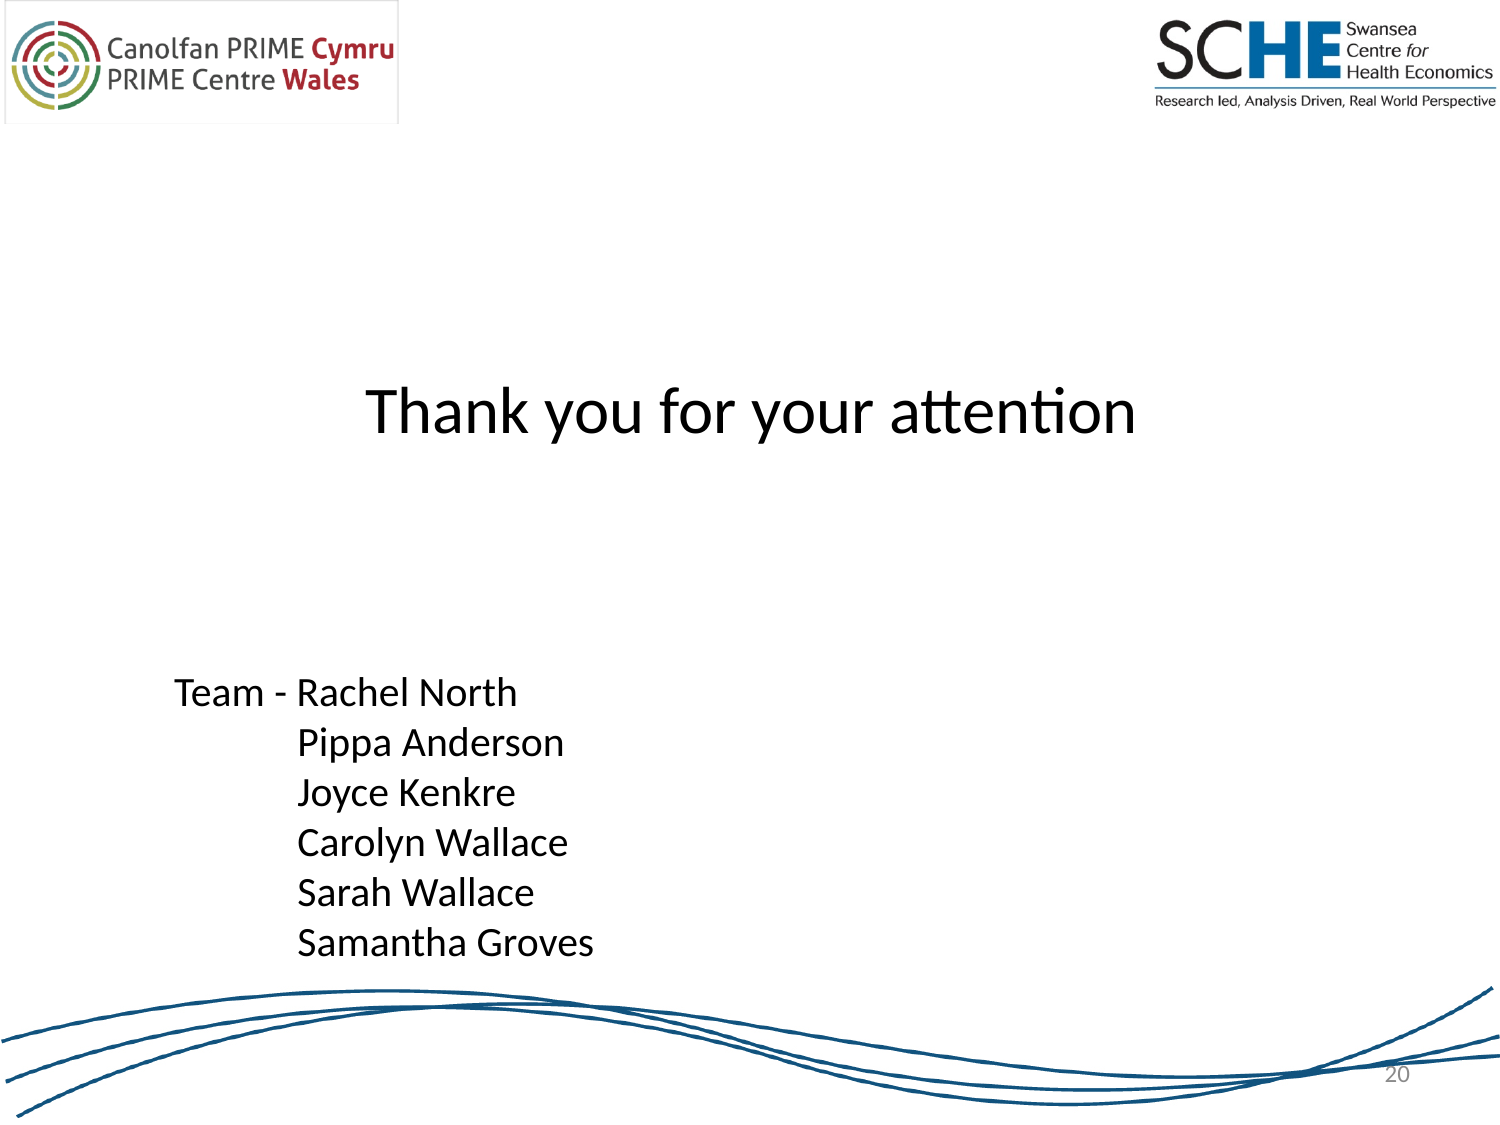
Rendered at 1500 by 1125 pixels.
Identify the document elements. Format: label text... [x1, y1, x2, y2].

text_box Team - Rachel North Pippa Anderson Joyce Kenkre Carolyn Wallace Sarah Wallace Samantha Groves [159, 656, 1317, 1022]
picture [1, 986, 1500, 1118]
picture [1154, 19, 1500, 109]
slide_number 20 [1074, 1042, 1425, 1103]
picture [1, 0, 400, 124]
list Thank you for your attention [64, 266, 1416, 988]
